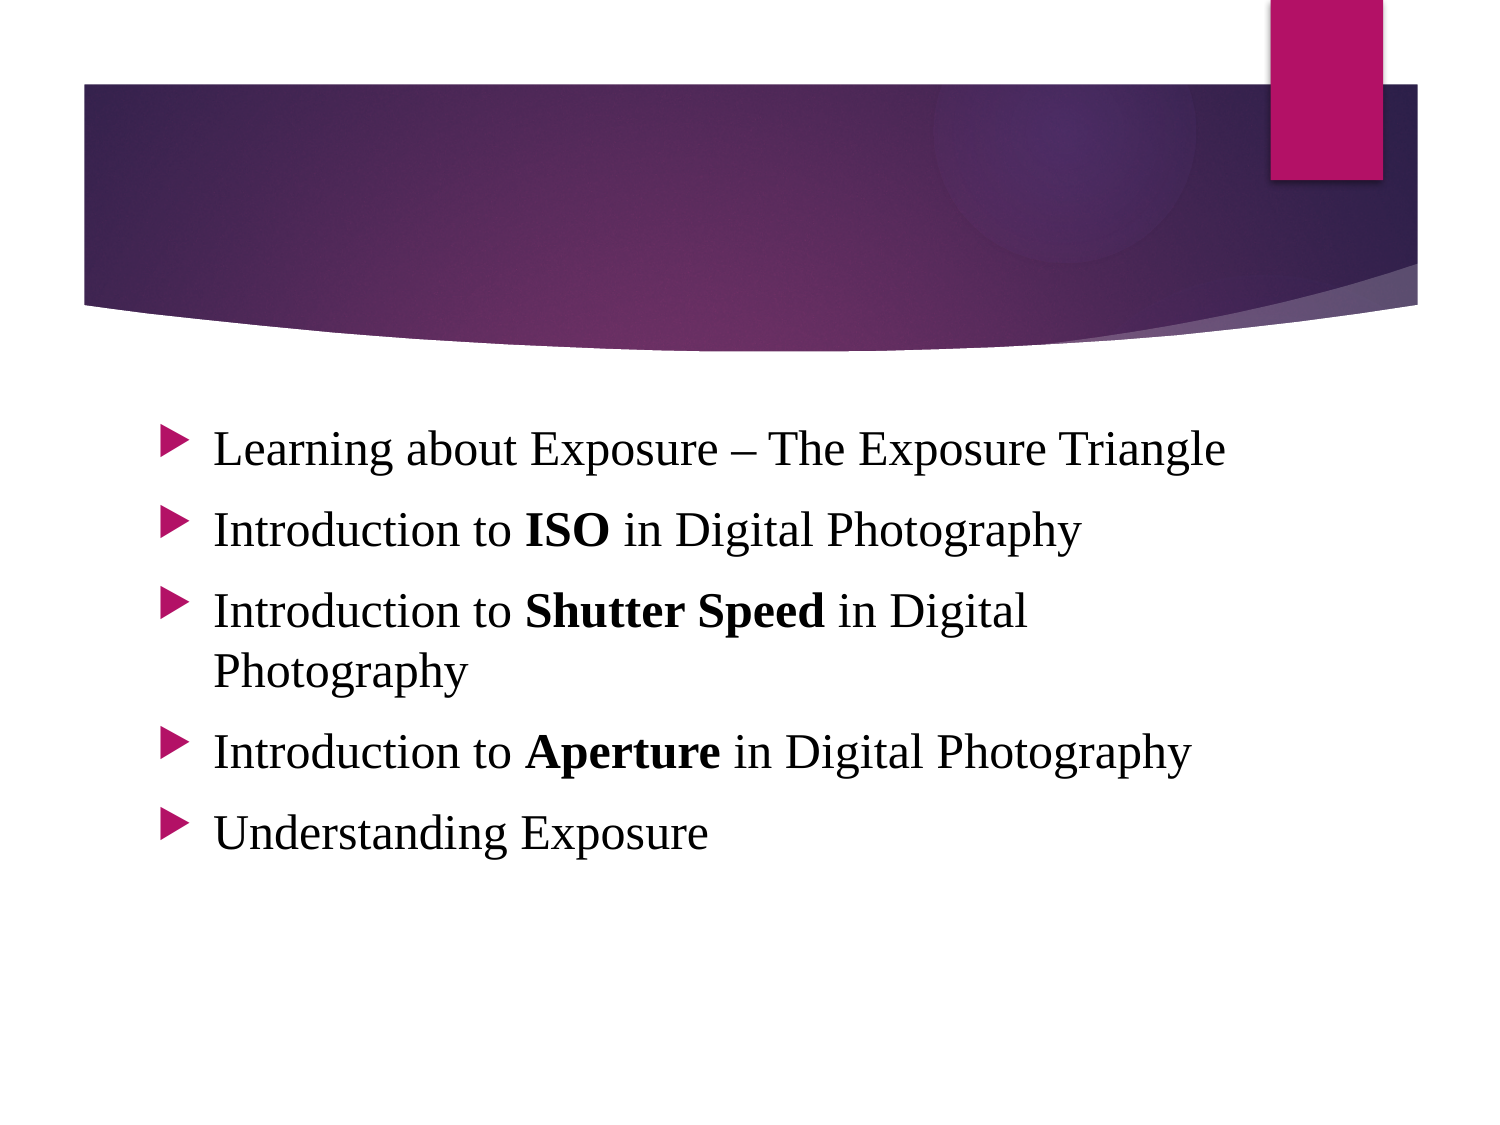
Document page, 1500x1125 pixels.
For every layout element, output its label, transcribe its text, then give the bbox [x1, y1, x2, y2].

list Learning about Exposure – The Exposure Triangle Introduction to ISO in Digital Photography Introduction to Shutter Speed in Digital Photography Introduction to Aperture in Digital Photography Understanding Exposure [141, 408, 1300, 988]
